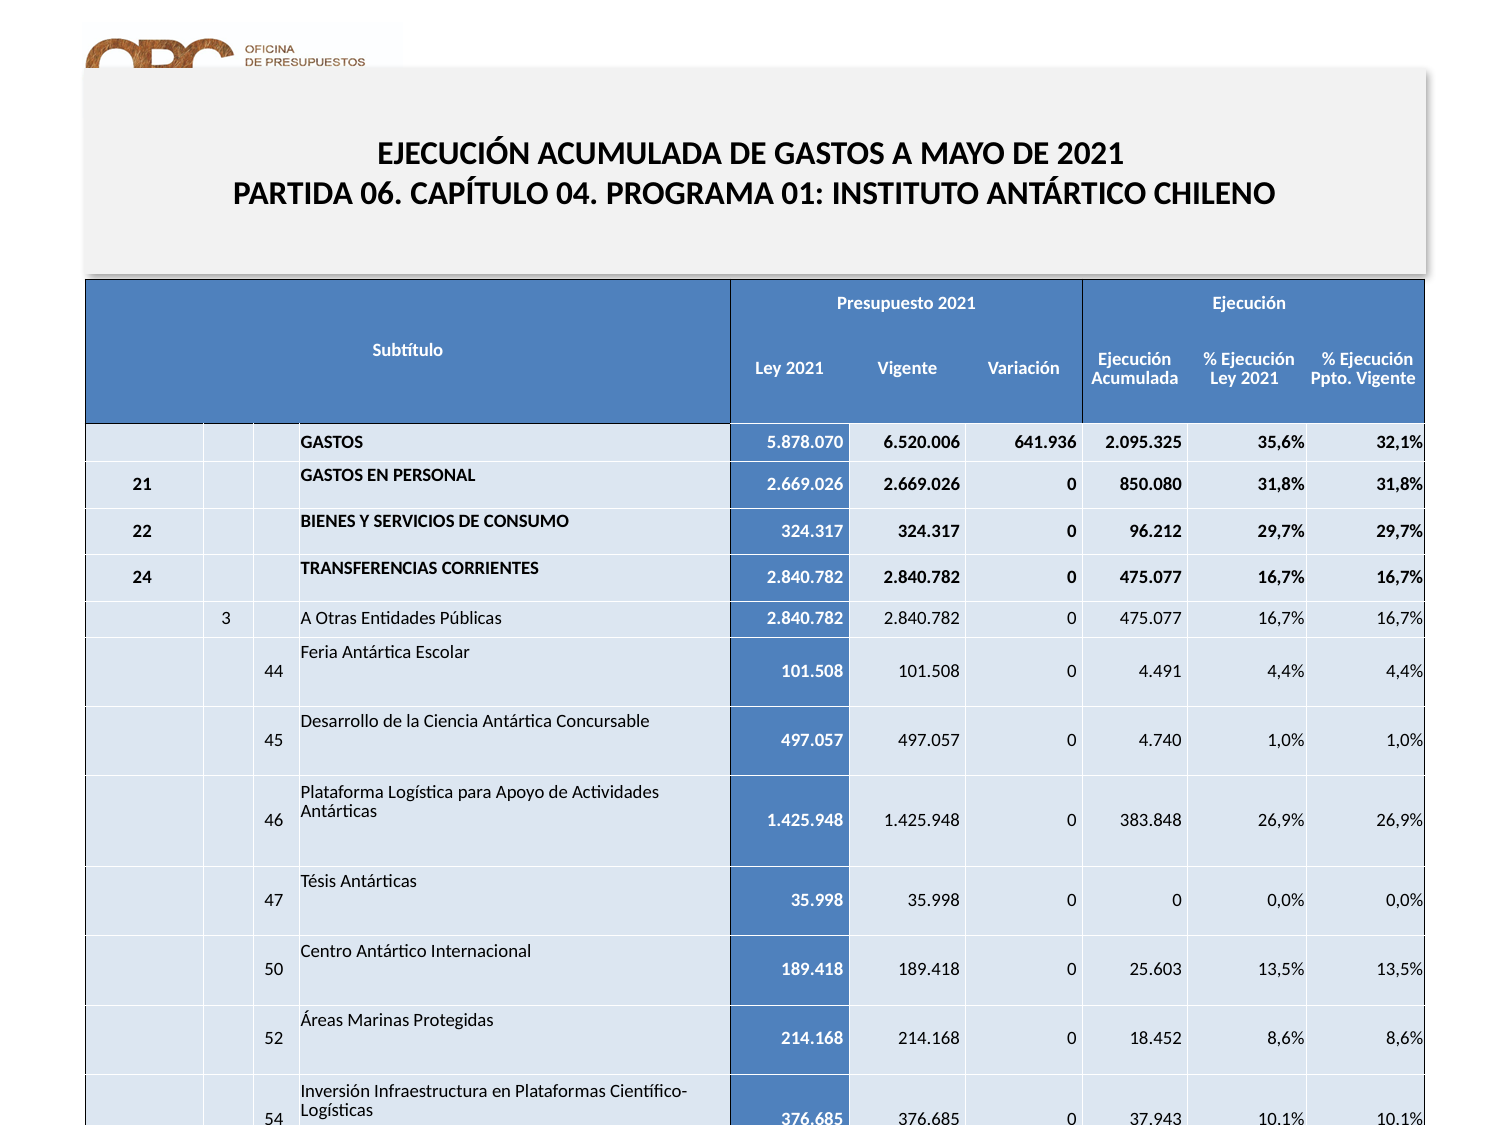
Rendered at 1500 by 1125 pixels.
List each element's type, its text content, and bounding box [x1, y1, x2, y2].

table_cell 189.418 [731, 936, 849, 1005]
table_cell 16,7% [1188, 555, 1306, 601]
table_cell 13,5% [1307, 936, 1424, 1005]
table_cell 16,7% [1188, 602, 1306, 637]
table_cell 2.669.026 [731, 462, 849, 508]
table_cell 2.840.782 [731, 602, 849, 637]
table_cell Desarrollo de la Ciencia Antártica Concursable [300, 707, 730, 775]
table_cell 1,0% [1307, 707, 1424, 775]
table_cell 214.168 [850, 1006, 965, 1074]
table_cell GASTOS EN PERSONAL [300, 462, 730, 508]
table_cell 10,1% [1307, 1075, 1424, 1125]
table_cell 2.840.782 [850, 555, 965, 601]
table_cell [204, 936, 253, 1005]
table_cell [254, 462, 299, 508]
table_cell [204, 1075, 253, 1125]
table_cell [204, 424, 253, 461]
table_cell 21 [86, 462, 203, 508]
picture [82, 22, 403, 118]
table_cell BIENES Y SERVICIOS DE CONSUMO [300, 509, 730, 554]
table_cell 0 [966, 602, 1082, 637]
table_cell 376.685 [850, 1075, 965, 1125]
table_cell [86, 707, 203, 775]
table_cell [86, 638, 203, 706]
table_cell Vigente [849, 315, 966, 423]
table_cell 1.425.948 [731, 776, 849, 866]
table_cell 31,8% [1307, 462, 1424, 508]
table_cell 16,7% [1307, 602, 1424, 637]
table_cell Centro Antártico Internacional [300, 936, 730, 1005]
table_cell 96.212 [1083, 509, 1187, 554]
table_cell 6.520.006 [850, 424, 965, 461]
table_cell 45 [254, 707, 299, 775]
table_cell 189.418 [850, 936, 965, 1005]
table_cell 0 [966, 555, 1082, 601]
table_cell 44 [254, 638, 299, 706]
table_cell 8,6% [1188, 1006, 1306, 1074]
table_cell 0 [966, 776, 1082, 866]
table_cell 0 [966, 867, 1082, 935]
table_cell 8,6% [1307, 1006, 1424, 1074]
table_cell [204, 509, 253, 554]
table_cell [204, 1006, 253, 1074]
table_cell 24 [86, 555, 203, 601]
table_cell 2.840.782 [731, 555, 849, 601]
table_cell Tésis Antárticas [300, 867, 730, 935]
table_cell 641.936 [966, 424, 1082, 461]
table_cell Feria Antártica Escolar [300, 638, 730, 706]
table_cell 52 [254, 1006, 299, 1074]
table_header Presupuesto 2021 [731, 280, 1082, 315]
title EJECUCIÓN ACUMULADA DE GASTOS A MAYO DE 2021 PARTIDA 06. CAPÍTULO 04. PROGRAMA 01: INSTITUTO ANTÁRTICO CHILENO [85, 69, 1425, 273]
table_cell 475.077 [1083, 602, 1187, 637]
table_cell 4,4% [1188, 638, 1306, 706]
table_cell 0 [1083, 867, 1187, 935]
table_cell [204, 638, 253, 706]
table_cell 0,0% [1307, 867, 1424, 935]
table_cell 2.669.026 [850, 462, 965, 508]
table_cell [204, 462, 253, 508]
table_cell [204, 555, 253, 601]
table_cell Áreas Marinas Protegidas [300, 1006, 730, 1074]
table_header Ejecución [1083, 280, 1424, 315]
table_cell A Otras Entidades Públicas [300, 602, 730, 637]
table_cell Inversión Infraestructura en Plataformas Científico-Logísticas [300, 1075, 730, 1125]
table_cell 4.491 [1083, 638, 1187, 706]
table_cell 324.317 [850, 509, 965, 554]
table_cell 850.080 [1083, 462, 1187, 508]
table_cell 35.998 [731, 867, 849, 935]
table_cell Ley 2021 [731, 315, 849, 423]
table_cell Ejecución Acumulada [1083, 315, 1188, 423]
table_cell 35.998 [850, 867, 965, 935]
table_cell 29,7% [1188, 509, 1306, 554]
table_cell Plataforma Logística para Apoyo de Actividades Antárticas [300, 776, 730, 866]
table_cell 1.425.948 [850, 776, 965, 866]
table_cell 0 [966, 638, 1082, 706]
table_cell 0 [966, 707, 1082, 775]
table_cell 376.685 [731, 1075, 849, 1125]
table_cell [204, 707, 253, 775]
table_header Subtítulo [86, 280, 730, 423]
table_cell 214.168 [731, 1006, 849, 1074]
table_cell [254, 555, 299, 601]
table_cell 324.317 [731, 509, 849, 554]
table_cell 0 [966, 936, 1082, 1005]
table_cell 0 [966, 509, 1082, 554]
table_cell 31,8% [1188, 462, 1306, 508]
table_cell [86, 1006, 203, 1074]
table_cell [86, 1075, 203, 1125]
table_cell % Ejecución Ley 2021 [1188, 315, 1306, 423]
table_cell 4.740 [1083, 707, 1187, 775]
table_cell [254, 424, 299, 461]
table_cell 54 [254, 1075, 299, 1125]
table_cell 0,0% [1188, 867, 1306, 935]
table_cell 50 [254, 936, 299, 1005]
table_cell 0 [966, 462, 1082, 508]
table_cell 0 [966, 1006, 1082, 1074]
table_cell 5.878.070 [731, 424, 849, 461]
table_cell [86, 867, 203, 935]
table_cell 32,1% [1307, 424, 1424, 461]
table_cell 3 [204, 602, 253, 637]
table_cell [204, 867, 253, 935]
table_cell 29,7% [1307, 509, 1424, 554]
table_cell 2.840.782 [850, 602, 965, 637]
table_cell 37.943 [1083, 1075, 1187, 1125]
table_cell 383.848 [1083, 776, 1187, 866]
table_cell 0 [966, 1075, 1082, 1125]
table_cell [86, 936, 203, 1005]
table_cell [254, 602, 299, 637]
table_cell 46 [254, 776, 299, 866]
table_cell 25.603 [1083, 936, 1187, 1005]
table_cell 2.095.325 [1083, 424, 1187, 461]
table_cell TRANSFERENCIAS CORRIENTES [300, 555, 730, 601]
table_cell 26,9% [1307, 776, 1424, 866]
table_cell % Ejecución Ppto. Vigente [1306, 315, 1424, 423]
table_cell 22 [86, 509, 203, 554]
table_cell [204, 776, 253, 866]
table_cell [86, 602, 203, 637]
table_cell 497.057 [850, 707, 965, 775]
table_cell 101.508 [731, 638, 849, 706]
table_cell [86, 776, 203, 866]
table_cell 47 [254, 867, 299, 935]
table_cell [254, 509, 299, 554]
table_cell 16,7% [1307, 555, 1424, 601]
table_cell GASTOS [300, 424, 730, 461]
table_cell 4,4% [1307, 638, 1424, 706]
table_cell 1,0% [1188, 707, 1306, 775]
table_cell 475.077 [1083, 555, 1187, 601]
table_cell 13,5% [1188, 936, 1306, 1005]
table_cell 101.508 [850, 638, 965, 706]
table_cell 18.452 [1083, 1006, 1187, 1074]
table_cell [86, 424, 203, 461]
table_cell 26,9% [1188, 776, 1306, 866]
table_cell 497.057 [731, 707, 849, 775]
table_cell 10,1% [1188, 1075, 1306, 1125]
table_cell 35,6% [1188, 424, 1306, 461]
table_cell Variación [966, 315, 1082, 423]
